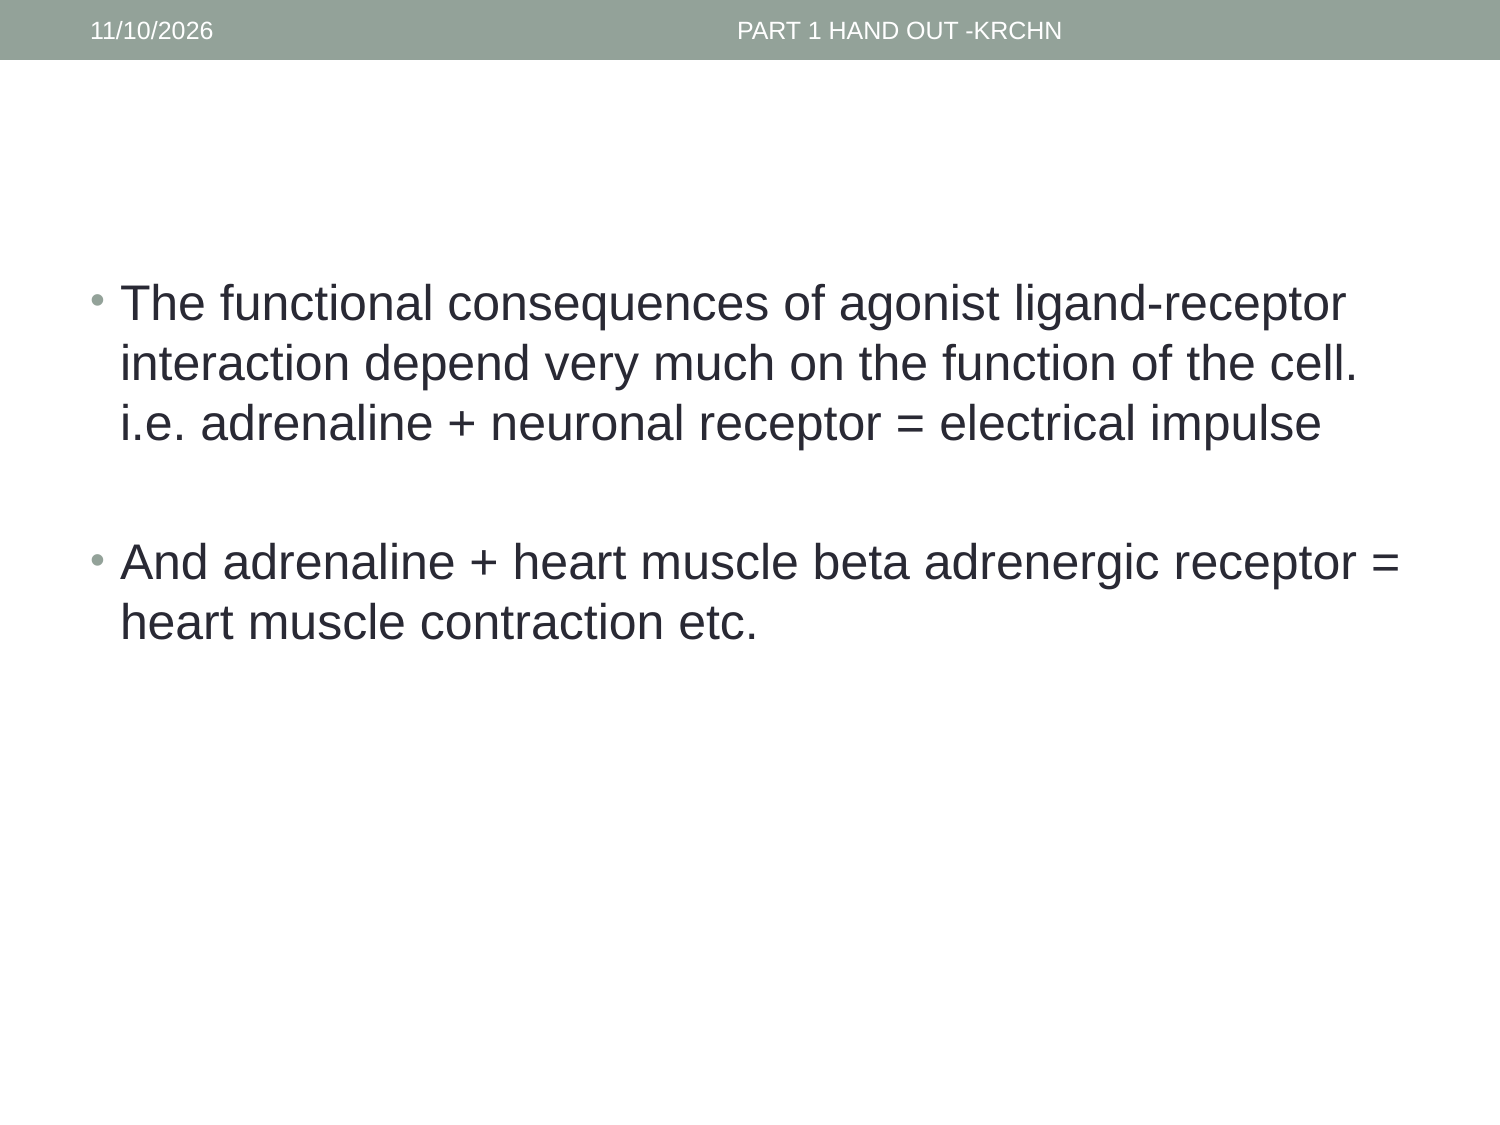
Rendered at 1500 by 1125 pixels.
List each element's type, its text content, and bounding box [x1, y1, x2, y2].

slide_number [75, 3, 550, 57]
footer PART 1 HAND OUT -KRCHN [562, 3, 1238, 57]
list The functional consequences of agonist ligand-receptor interaction depend very much on the function of the cell. i.e. adrenaline + neuronal receptor = electrical impulse And adrenaline + heart muscle beta adrenergic receptor = heart muscle contraction etc. [75, 262, 1425, 1063]
